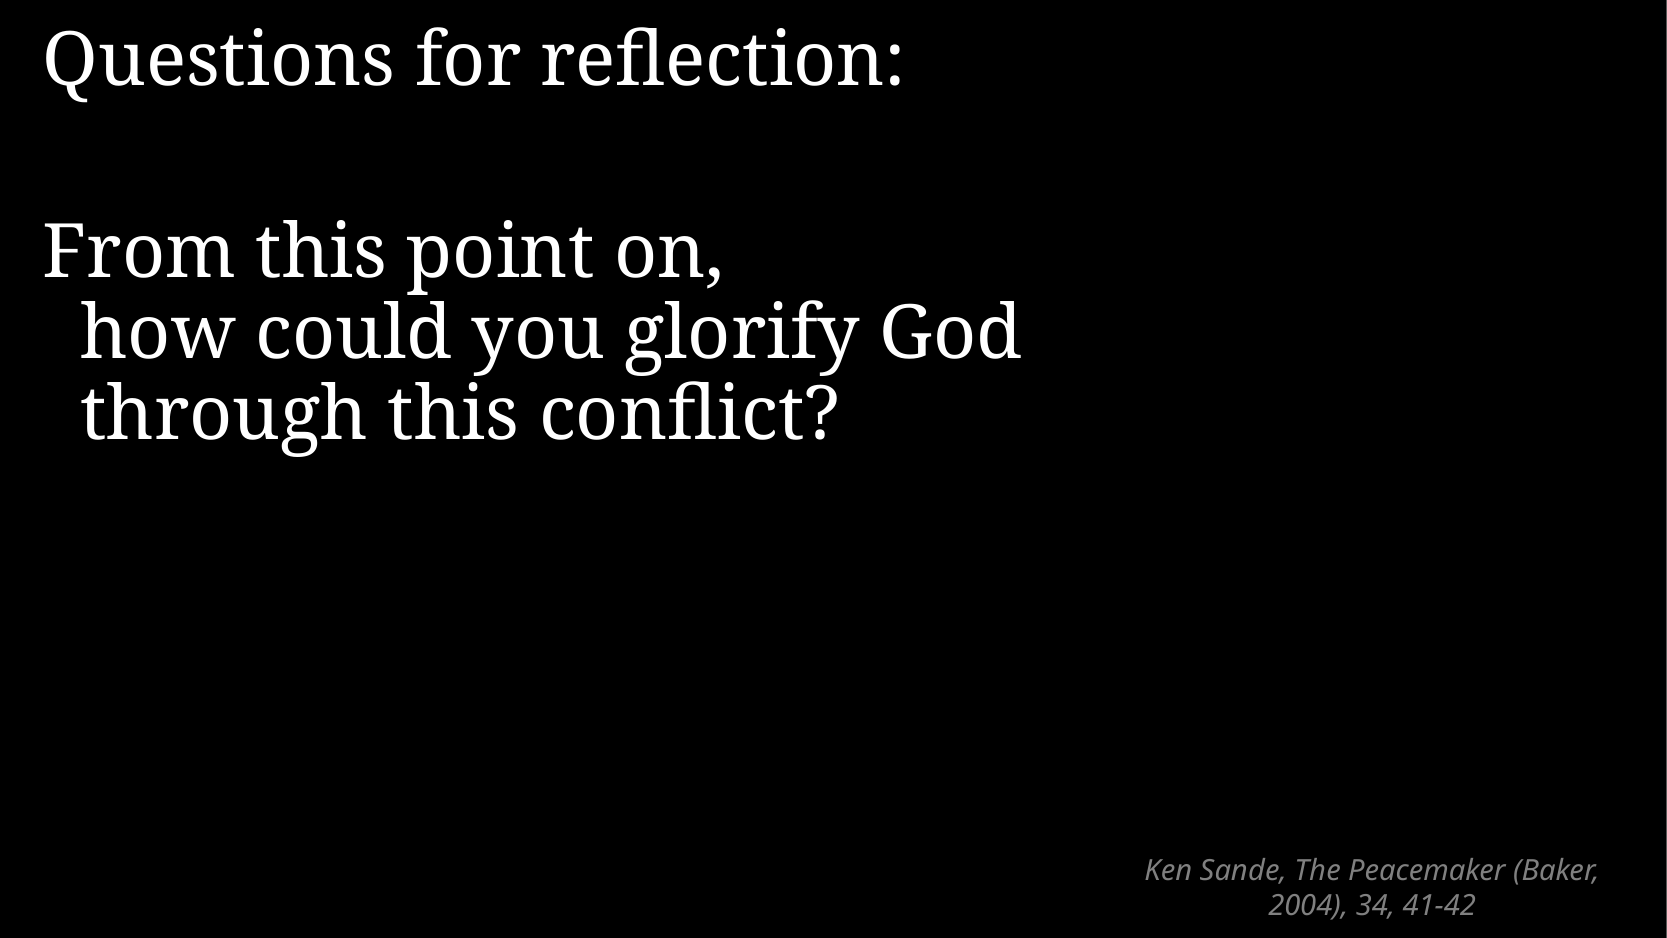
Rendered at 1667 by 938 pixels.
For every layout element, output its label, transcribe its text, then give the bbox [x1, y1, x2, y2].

title Ken Sande, The Peacemaker (Baker, 2004), 34, 41-42 [1101, 843, 1643, 924]
list Questions for reflection: From this point on, how could you glorify God through this conflict? [27, 12, 1090, 919]
